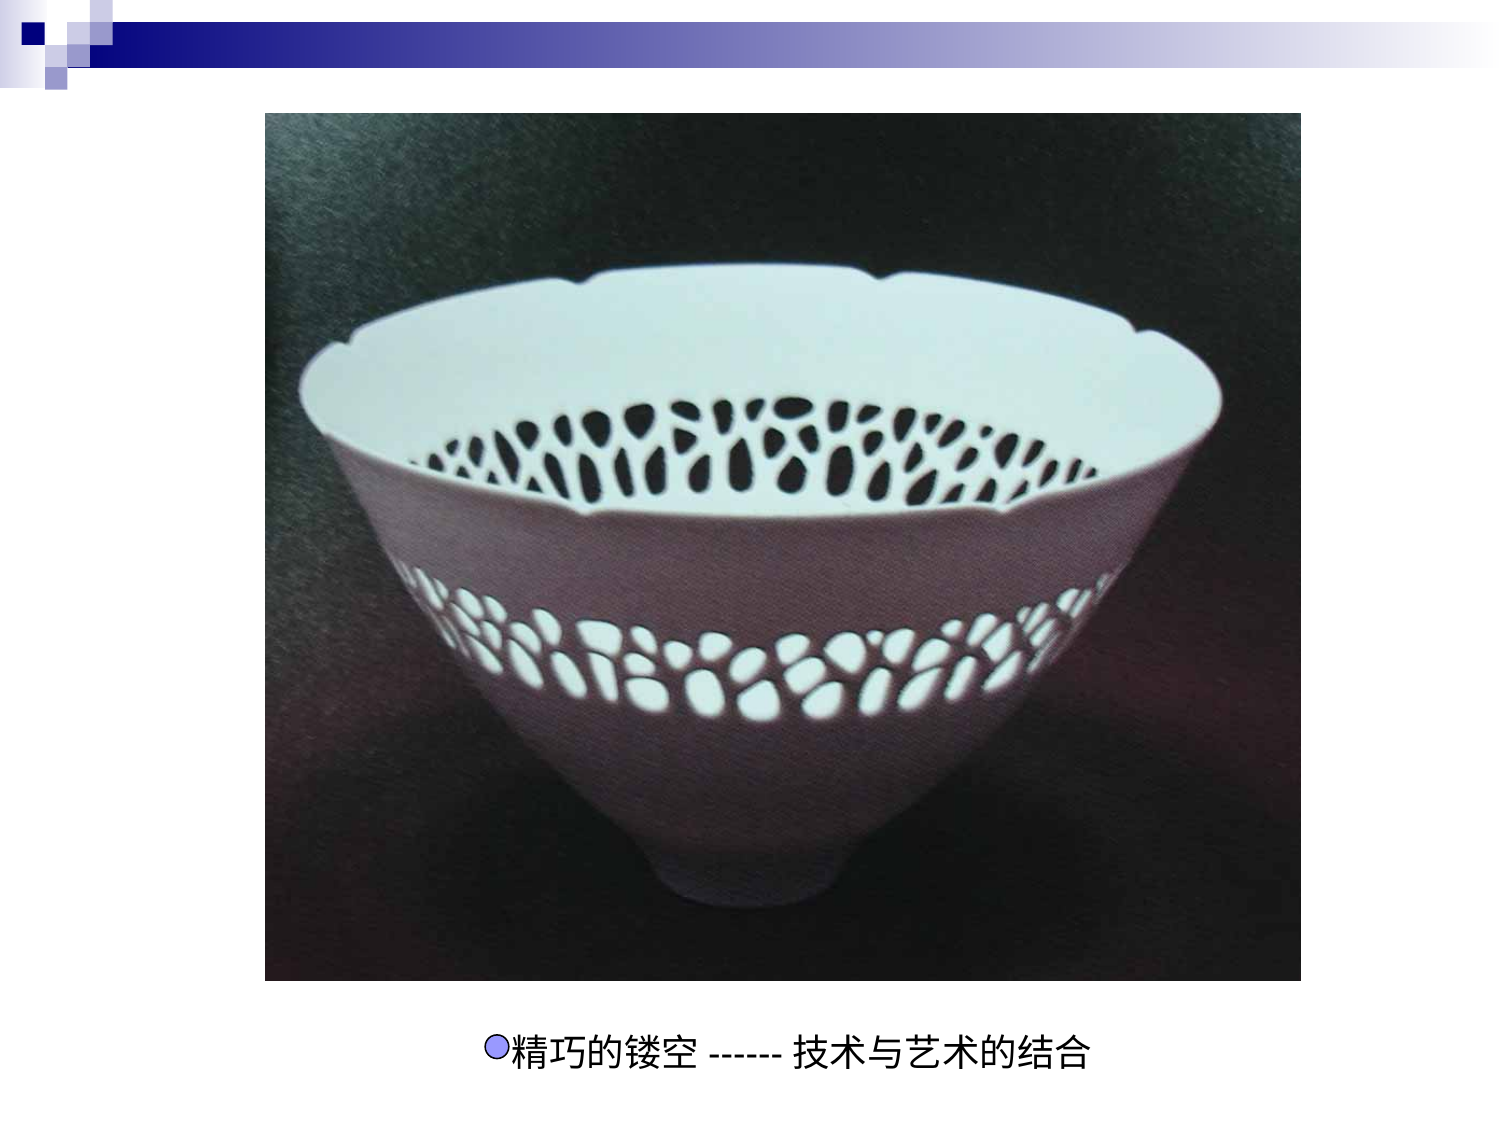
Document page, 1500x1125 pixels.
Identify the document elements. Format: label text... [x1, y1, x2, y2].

text_box [485, 1035, 496, 1059]
picture [265, 113, 1301, 981]
text_box 精巧的镂空------技术与艺术的结合 [496, 1022, 1107, 1082]
